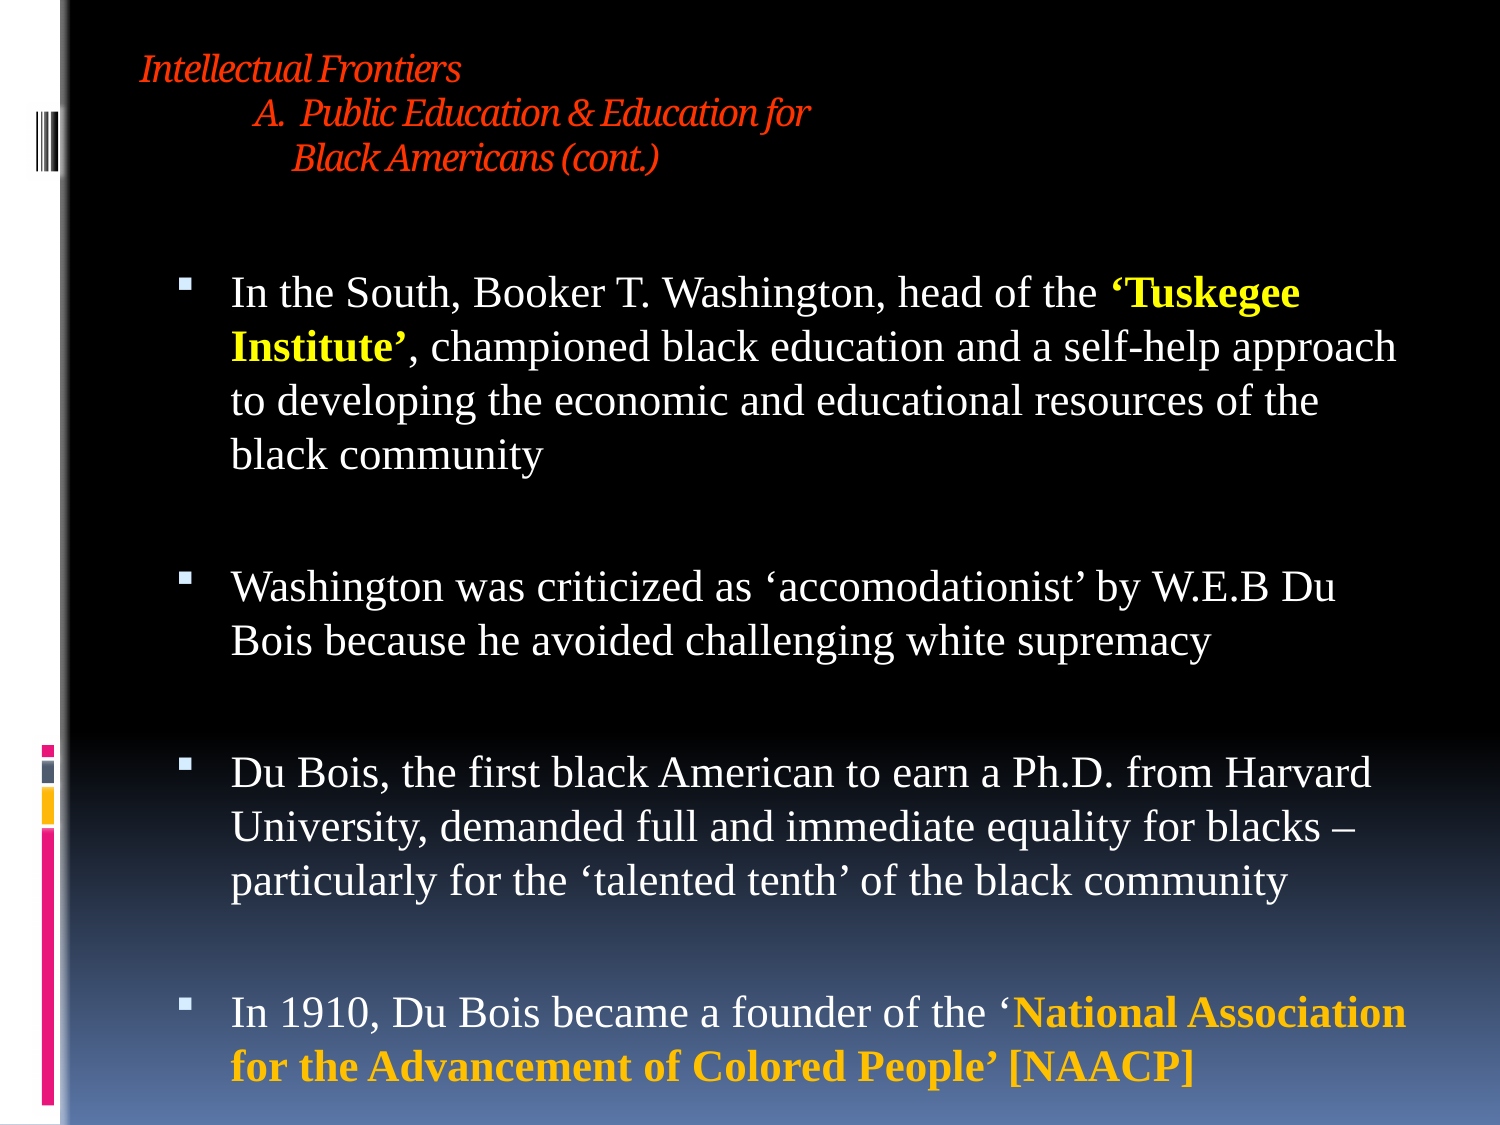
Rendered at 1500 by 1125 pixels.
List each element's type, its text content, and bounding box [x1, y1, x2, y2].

title Intellectual Frontiers A. Public Education & Education for Black Americans (cont.) [125, 37, 1400, 188]
list In the South, Booker T. Washington, head of the ‘Tuskegee Institute’, championed black education and a self-help approach to developing the economic and educational resources of the black community Washington was criticized as ‘accomodationist’ by W.E.B Du Bois because he avoided challenging white supremacy Du Bois, the first black American to earn a Ph.D. from Harvard University, demanded full and immediate equality for blacks – particularly for the ‘talented tenth’ of the black community In 1910, Du Bois became a founder of the ‘National Association for the Advancement of Colored People’ [NAACP] [150, 255, 1425, 1125]
